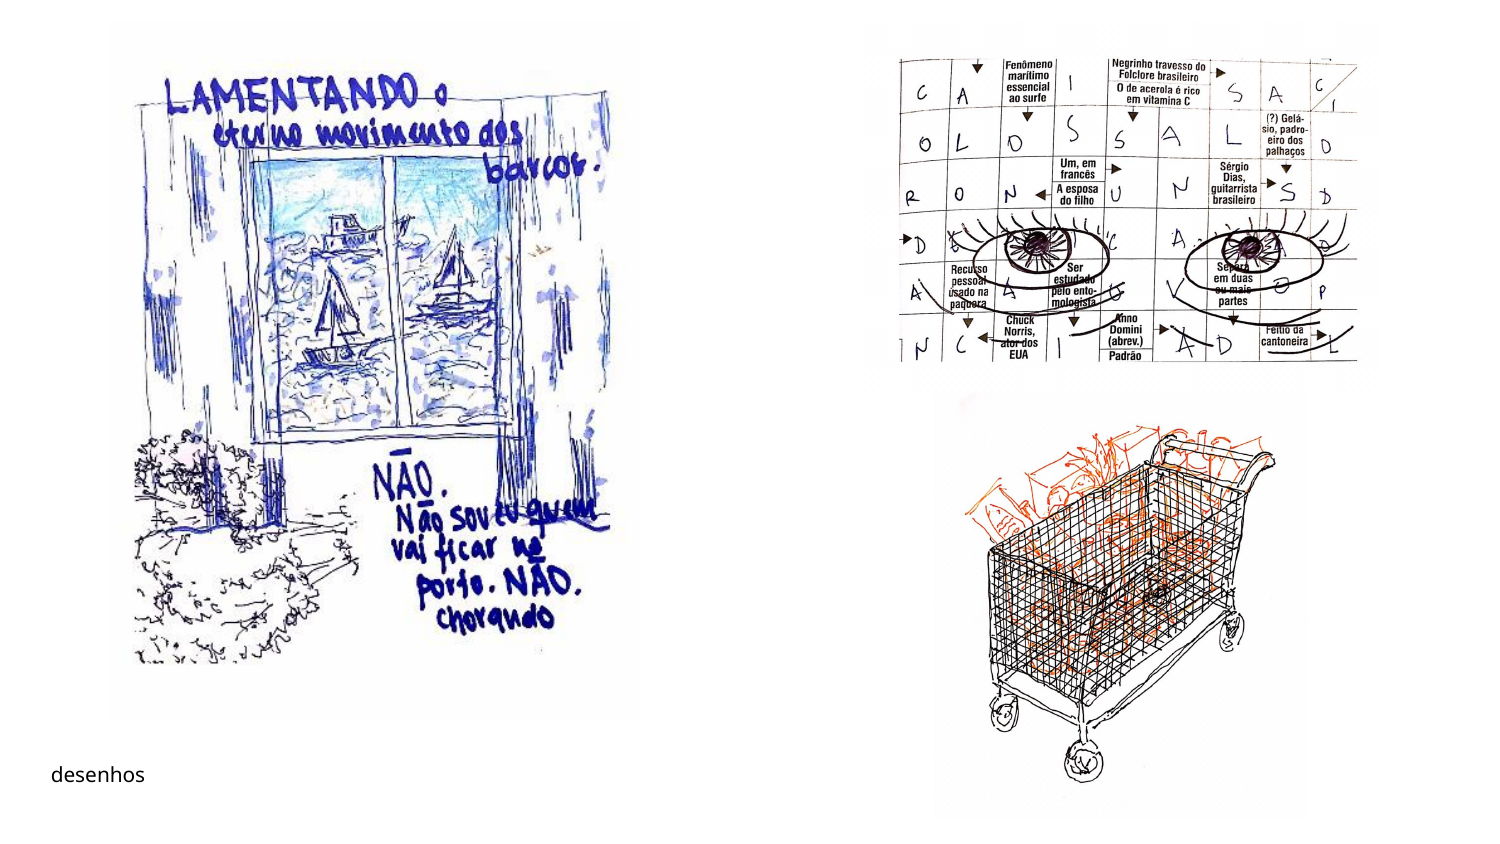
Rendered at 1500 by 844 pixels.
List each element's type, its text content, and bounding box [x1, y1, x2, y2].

text_box desenhos [35, 747, 750, 821]
picture [110, 20, 641, 719]
picture [863, 20, 1380, 820]
